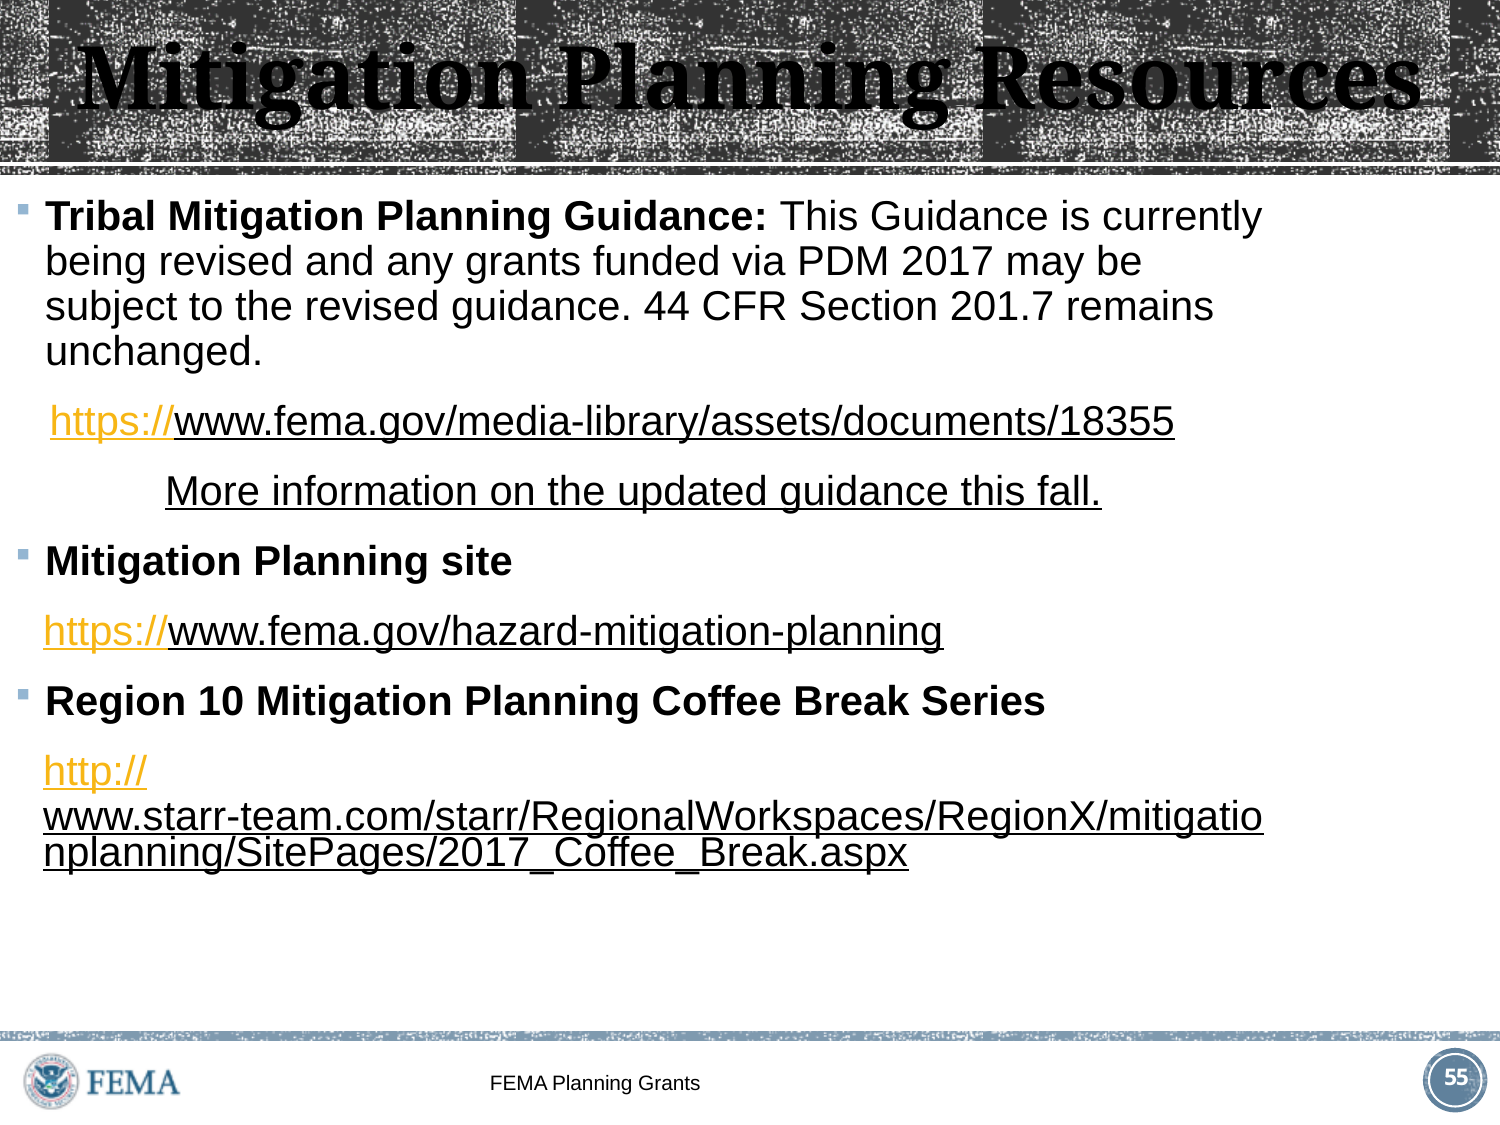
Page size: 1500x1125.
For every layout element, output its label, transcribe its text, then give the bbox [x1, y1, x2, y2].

picture [19, 1050, 182, 1113]
slide_number 54 [1417, 1045, 1497, 1112]
list Tribal Mitigation Planning Guidance: This Guidance is currently being revised and any grants funded via PDM 2017 may be subject to the revised guidance. 44 CFR Section 201.7 remains unchanged. https://www.fema.gov/media-library/assets/documents/18355 More information on the updated guidance this fall. Mitigation Planning site https://www.fema.gov/hazard-mitigation-planning Region 10 Mitigation Planning Coffee Break Series http://www.starr-team.com/starr/RegionalWorkspaces/RegionX/mitigationplanning/SitePages/2017_Coffee_Break.aspx [0, 186, 1288, 1040]
footer FEMA Planning Grants [474, 1052, 1000, 1113]
title Mitigation Planning Resources [24, 12, 1475, 150]
